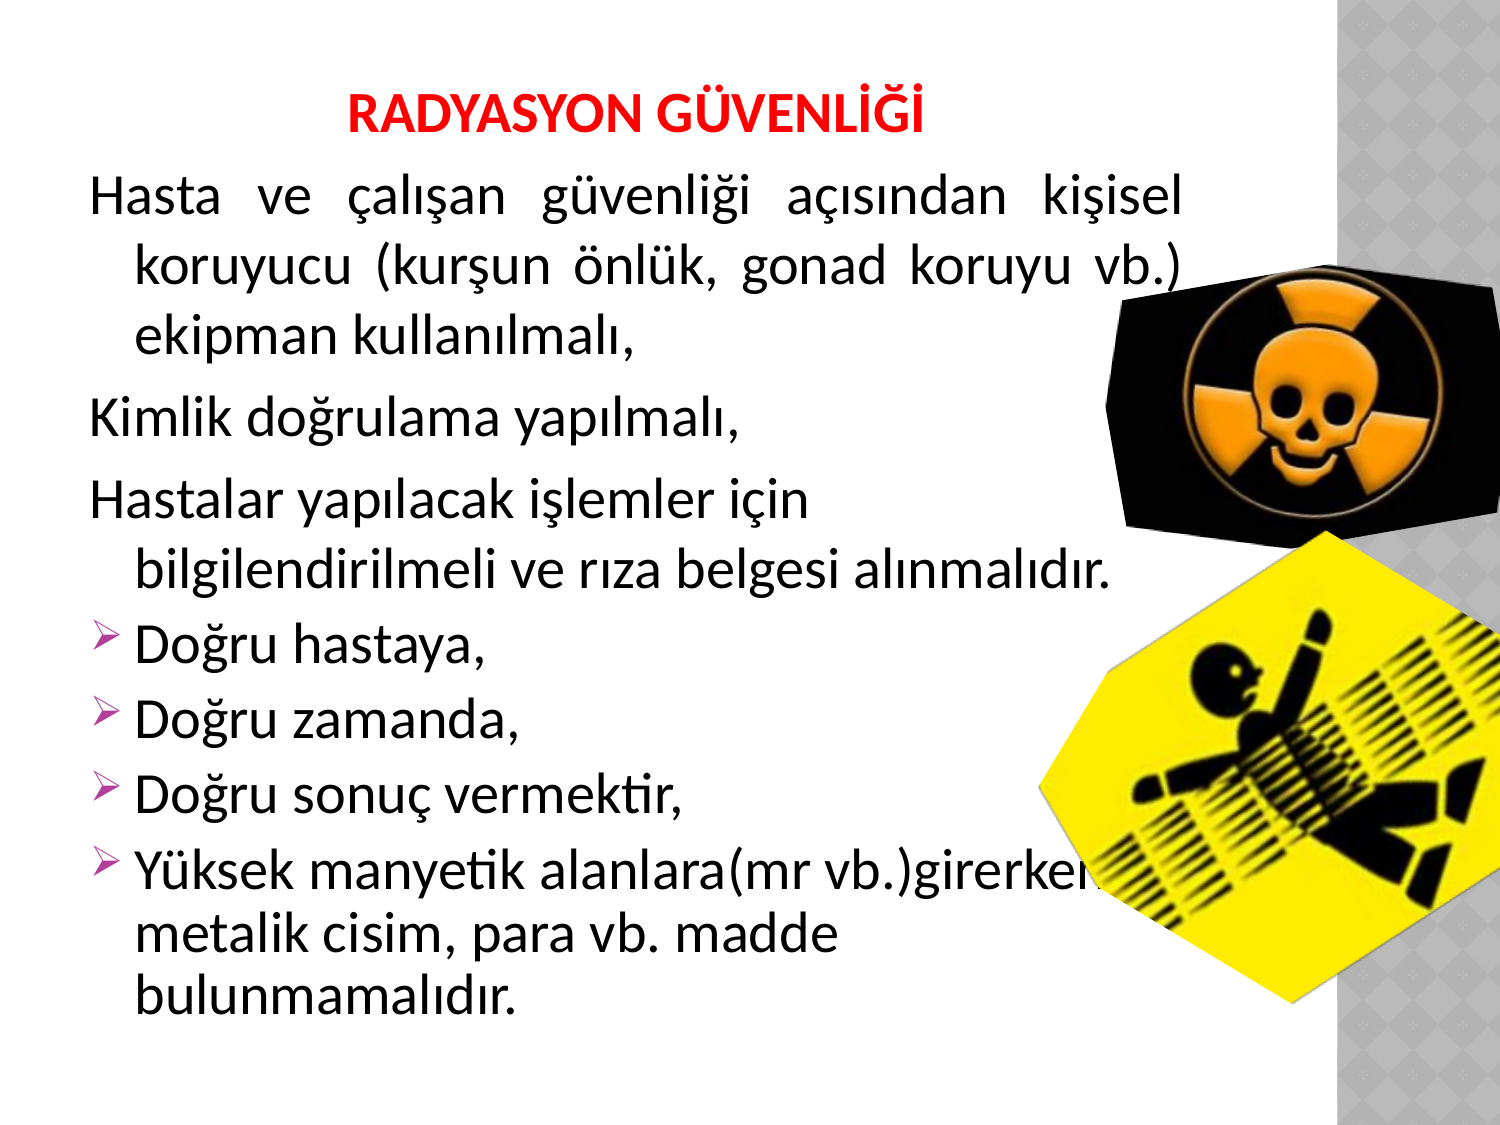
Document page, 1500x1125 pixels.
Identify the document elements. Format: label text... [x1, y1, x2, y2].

text_box [1009, 471, 1500, 1064]
list RADYASYON GÜVENLİĞİ Hasta ve çalışan güvenliği açısından kişisel koruyucu (kurşun önlük, gonad koruyu vb.) ekipman kullanılmalı, Kimlik doğrulama yapılmalı, Hastalar yapılacak işlemler için bilgilendirilmeli ve rıza belgesi alınmalıdır. Doğru hastaya, Doğru zamanda, Doğru sonuç vermektir, Yüksek manyetik alanlara(mr vb.)girerken metalik cisim, para vb. madde bulunmamalıdır. [75, 66, 1199, 1038]
text_box [1087, 237, 1500, 577]
